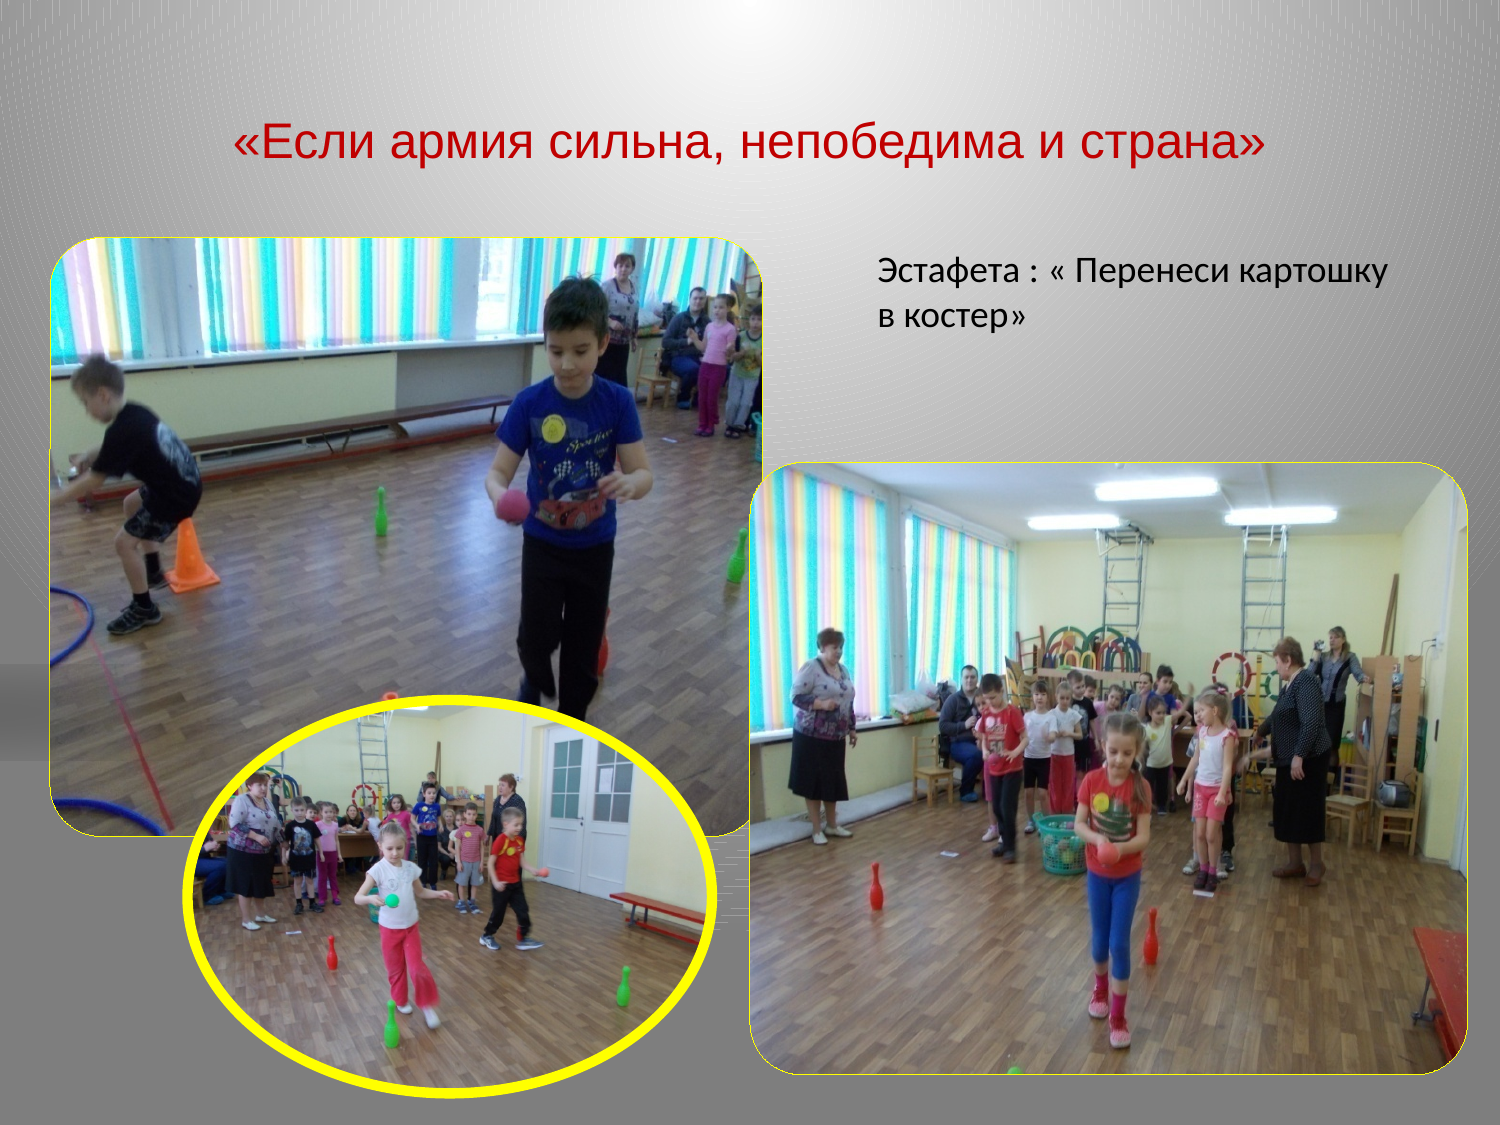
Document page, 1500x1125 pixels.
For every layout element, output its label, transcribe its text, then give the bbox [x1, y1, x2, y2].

title «Если армия сильна, непобедима и страна» [75, 45, 1425, 233]
text_box Эстафета : « Перенеси картошку в костер» [862, 237, 1425, 343]
picture [49, 237, 1468, 1094]
